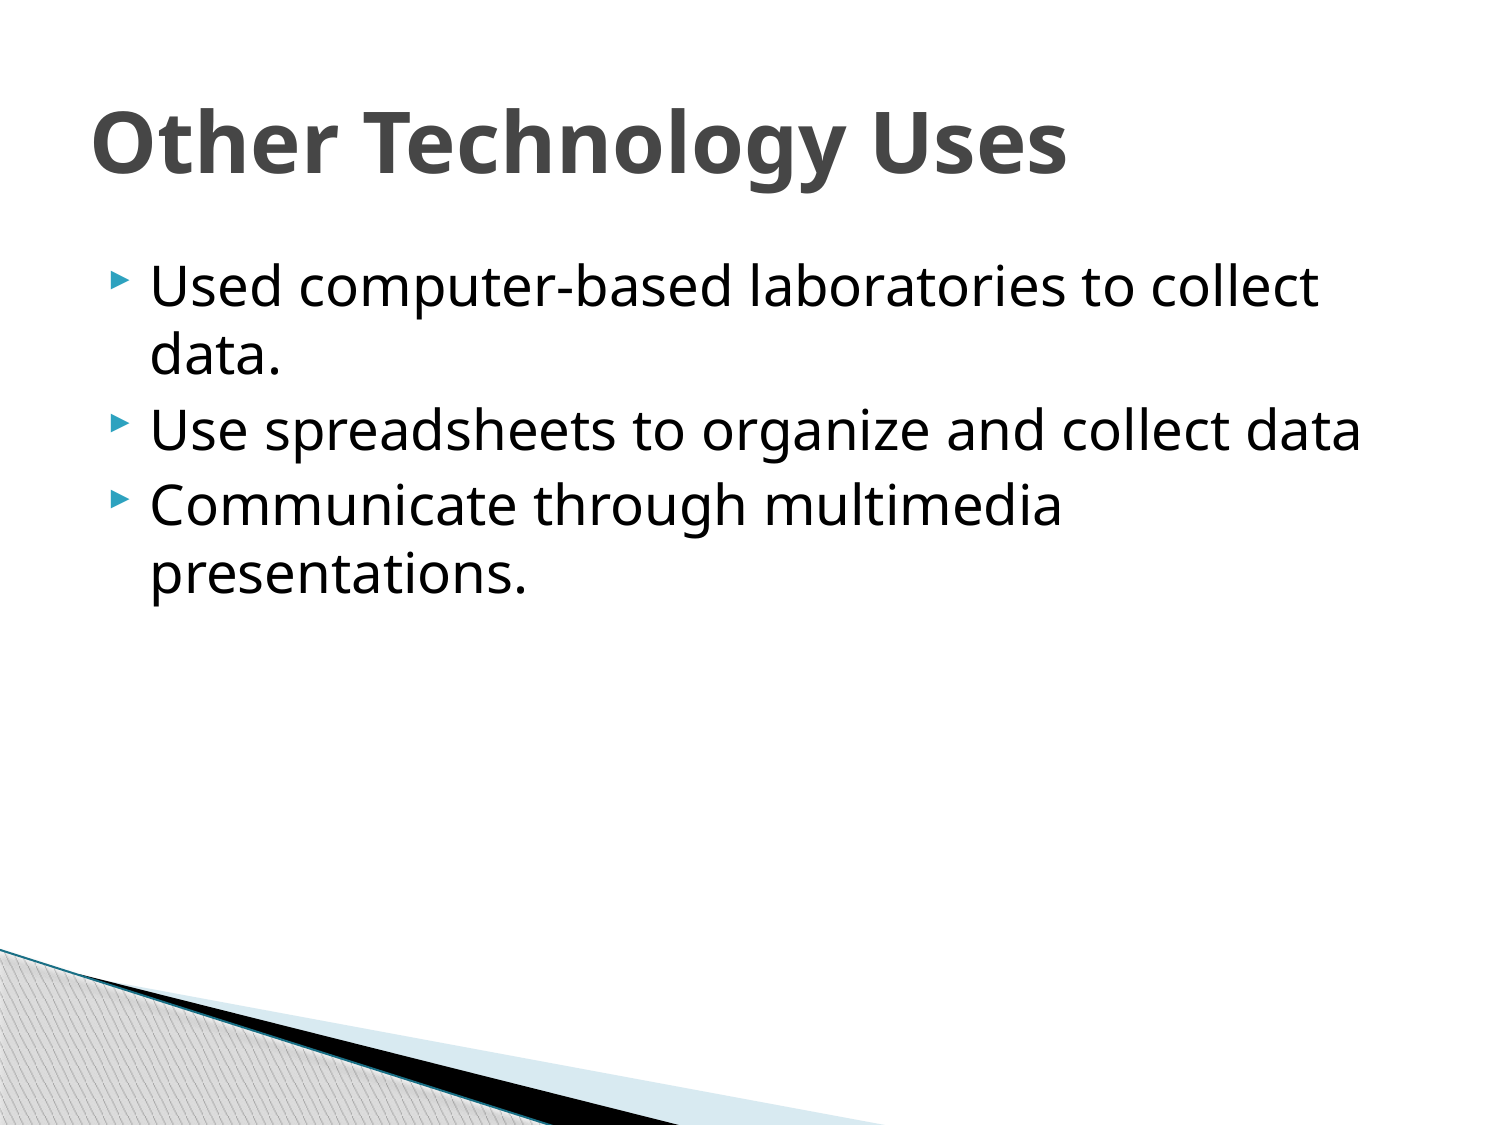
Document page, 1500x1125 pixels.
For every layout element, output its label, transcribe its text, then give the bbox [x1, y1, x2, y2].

list Used computer-based laboratories to collect data. Use spreadsheets to organize and collect data Communicate through multimedia presentations. [75, 243, 1425, 986]
title Other Technology Uses [75, 45, 1425, 233]
